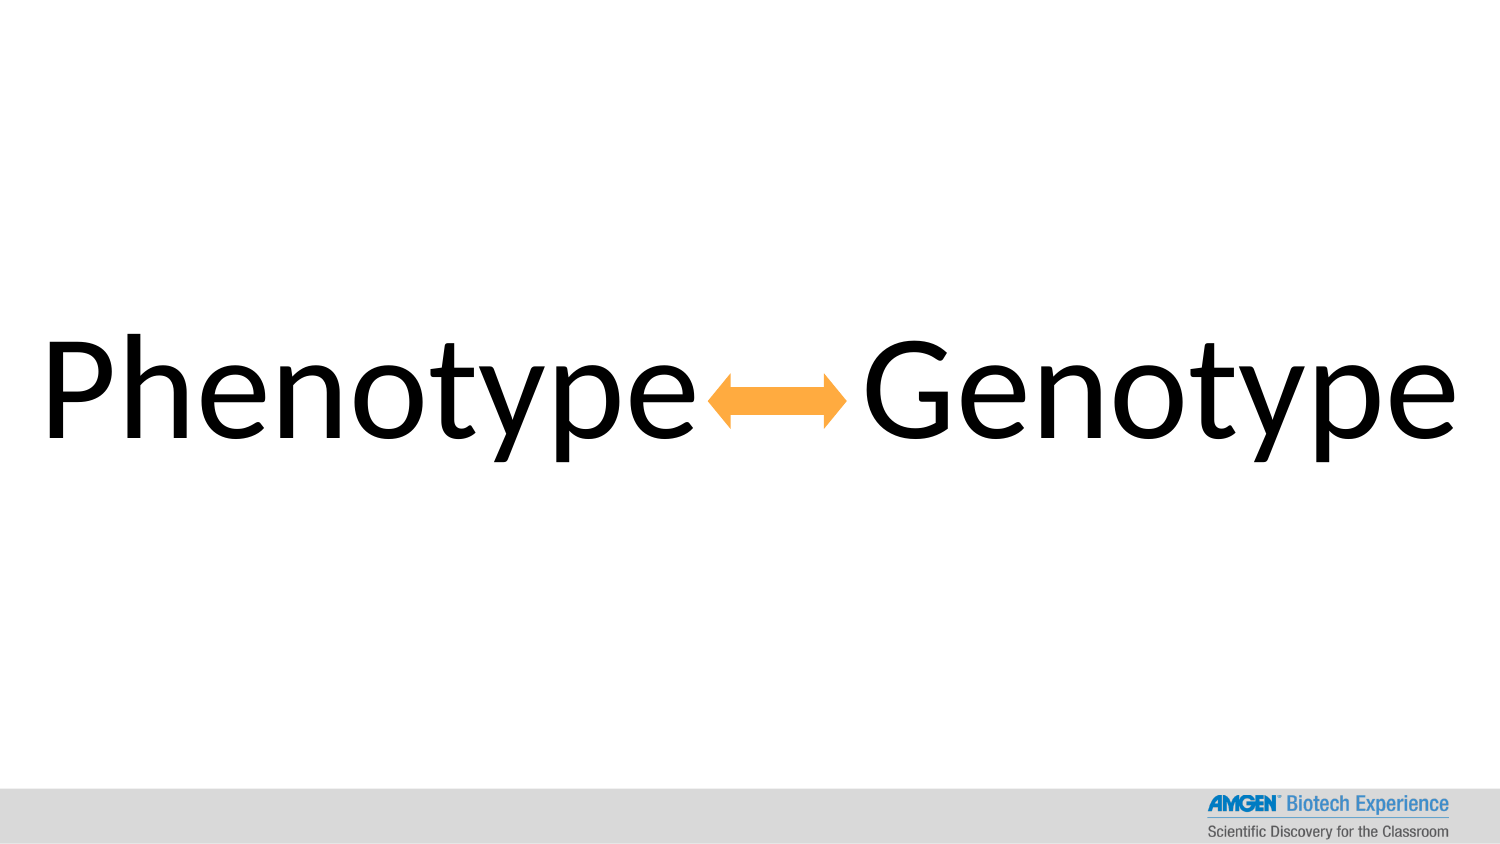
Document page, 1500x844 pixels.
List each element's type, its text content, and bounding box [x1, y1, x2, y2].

picture [1207, 794, 1450, 841]
text_box Genotype [846, 273, 1498, 491]
text_box [737, 373, 847, 429]
text_box [707, 373, 737, 429]
text_box Phenotype [24, 273, 846, 491]
text_box [0, 788, 1500, 844]
